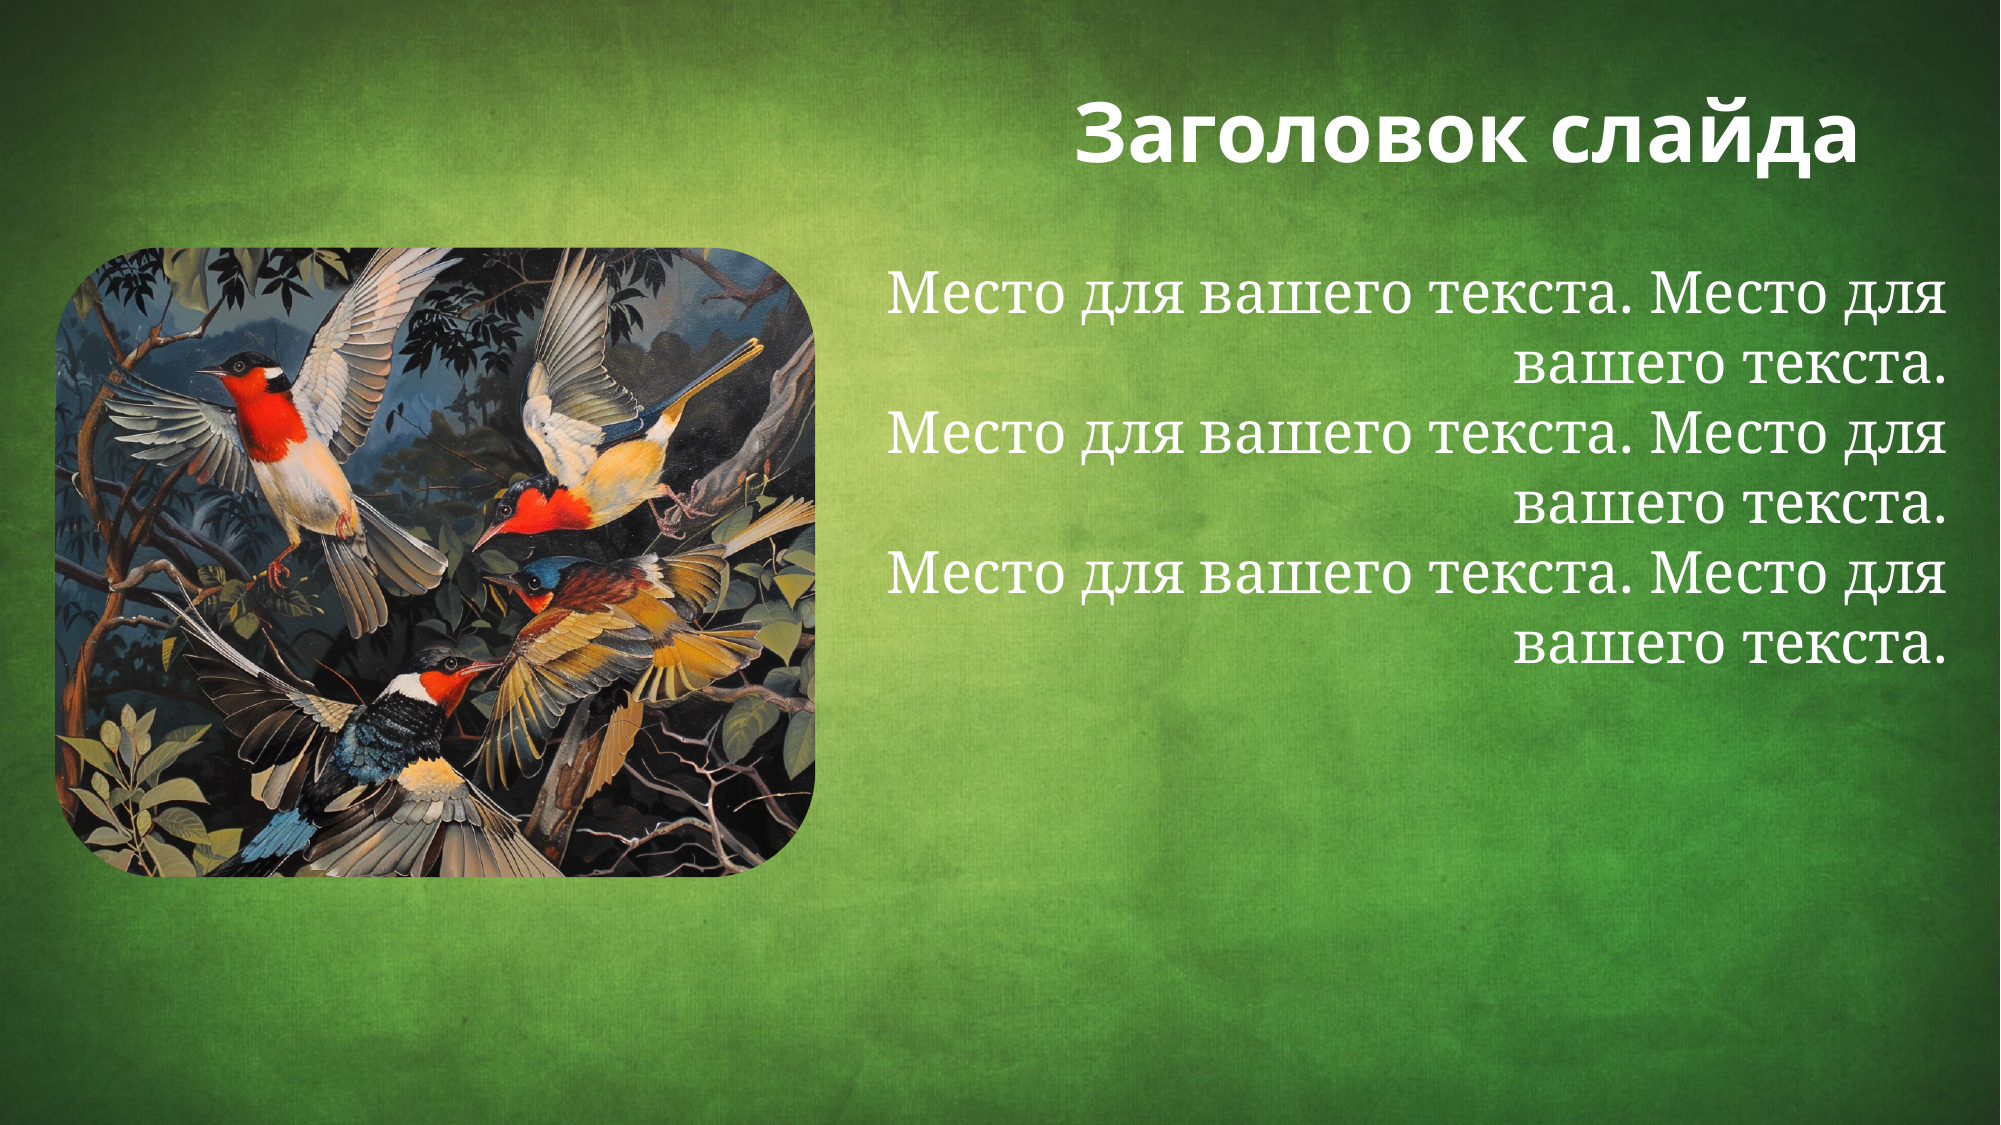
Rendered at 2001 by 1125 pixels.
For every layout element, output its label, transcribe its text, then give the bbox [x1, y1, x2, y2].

picture [55, 247, 816, 878]
text_box Заголовок слайда [1058, 83, 1963, 247]
text_box Место для вашего текста. Место для вашего текста. Место для вашего текста. Место для вашего текста. Место для вашего текста. Место для вашего текста. [827, 247, 1963, 753]
